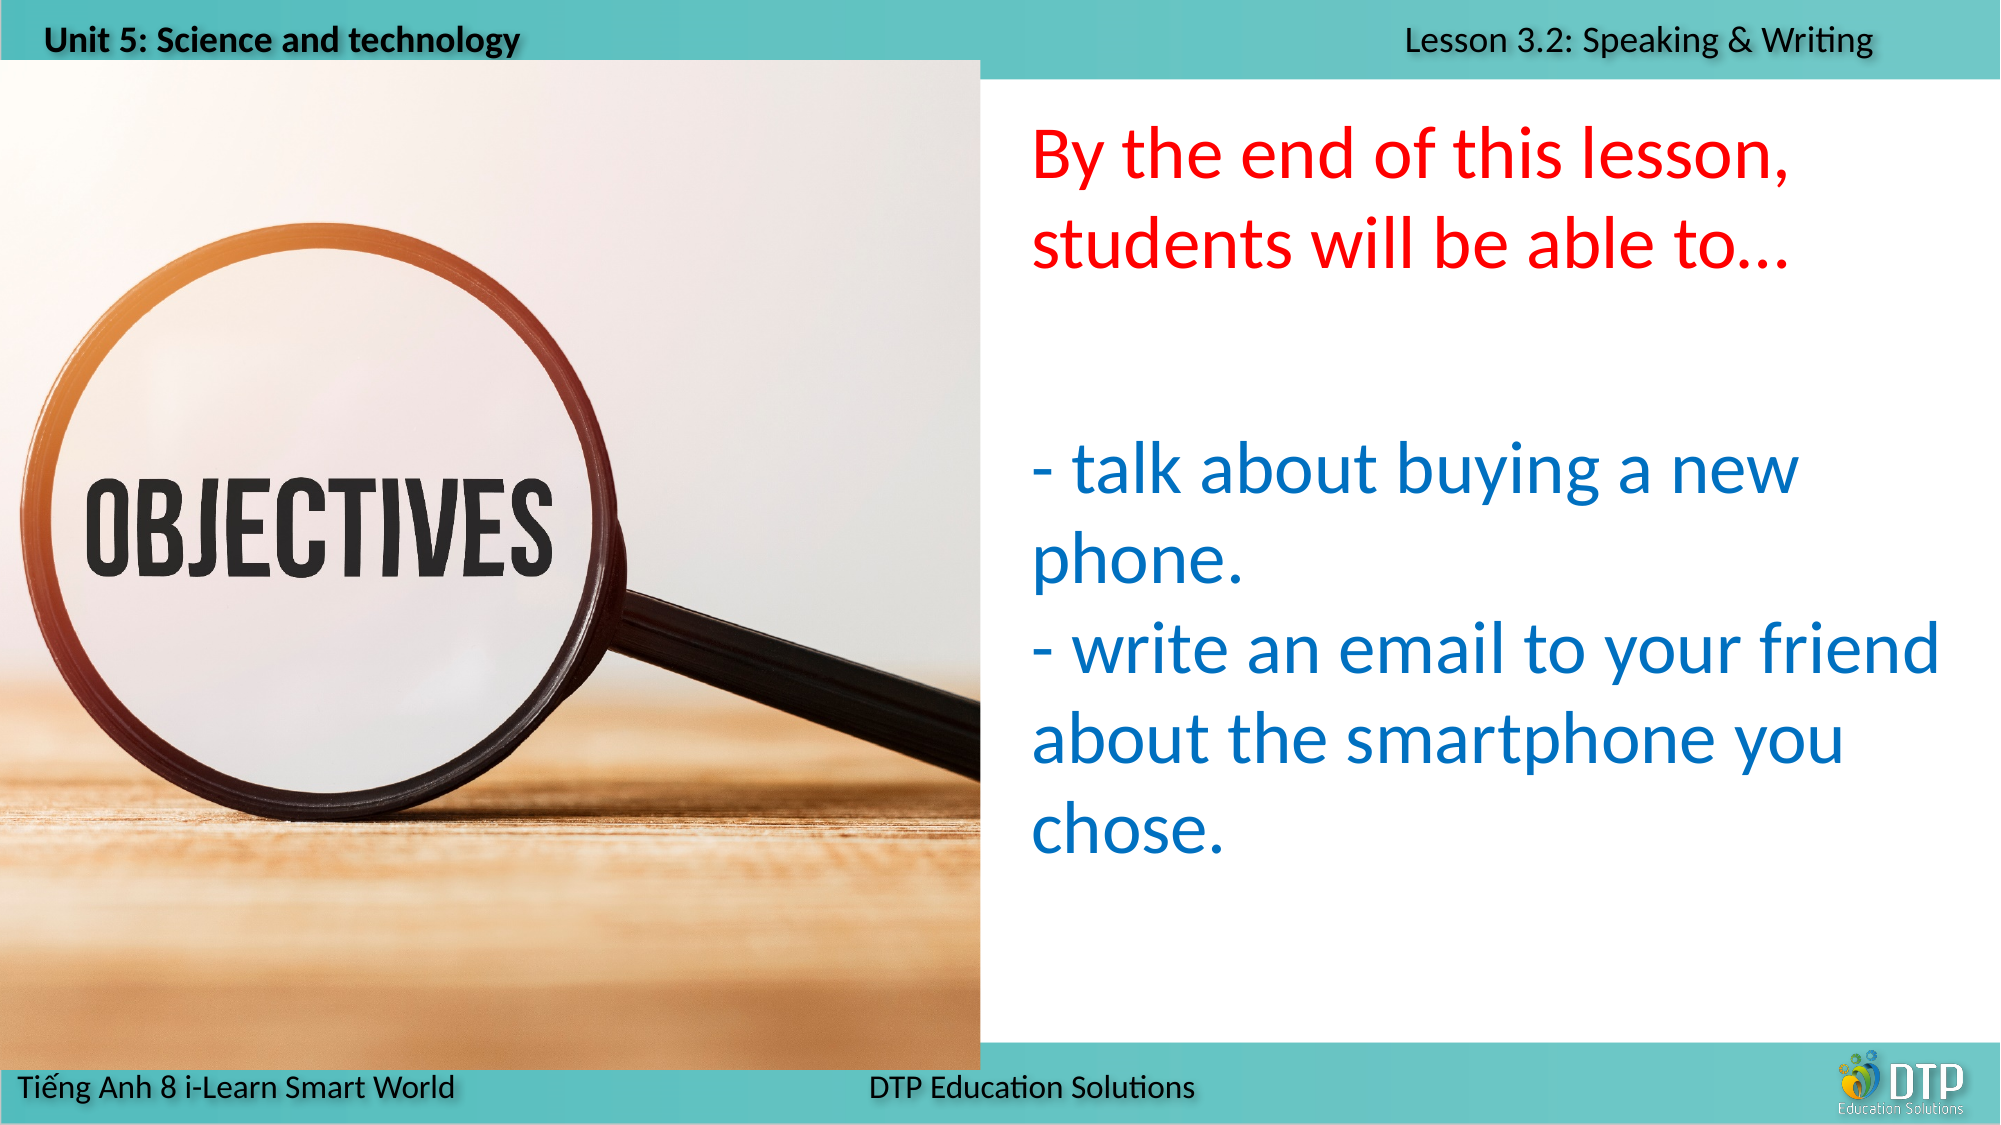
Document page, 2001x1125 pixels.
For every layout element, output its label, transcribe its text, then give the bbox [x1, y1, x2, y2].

text_box By the end of this lesson, students will be able to… - talk about buying a new phone. - write an email to your friend about the smartphone you chose. [1016, 96, 1998, 967]
picture [0, 0, 2000, 1125]
